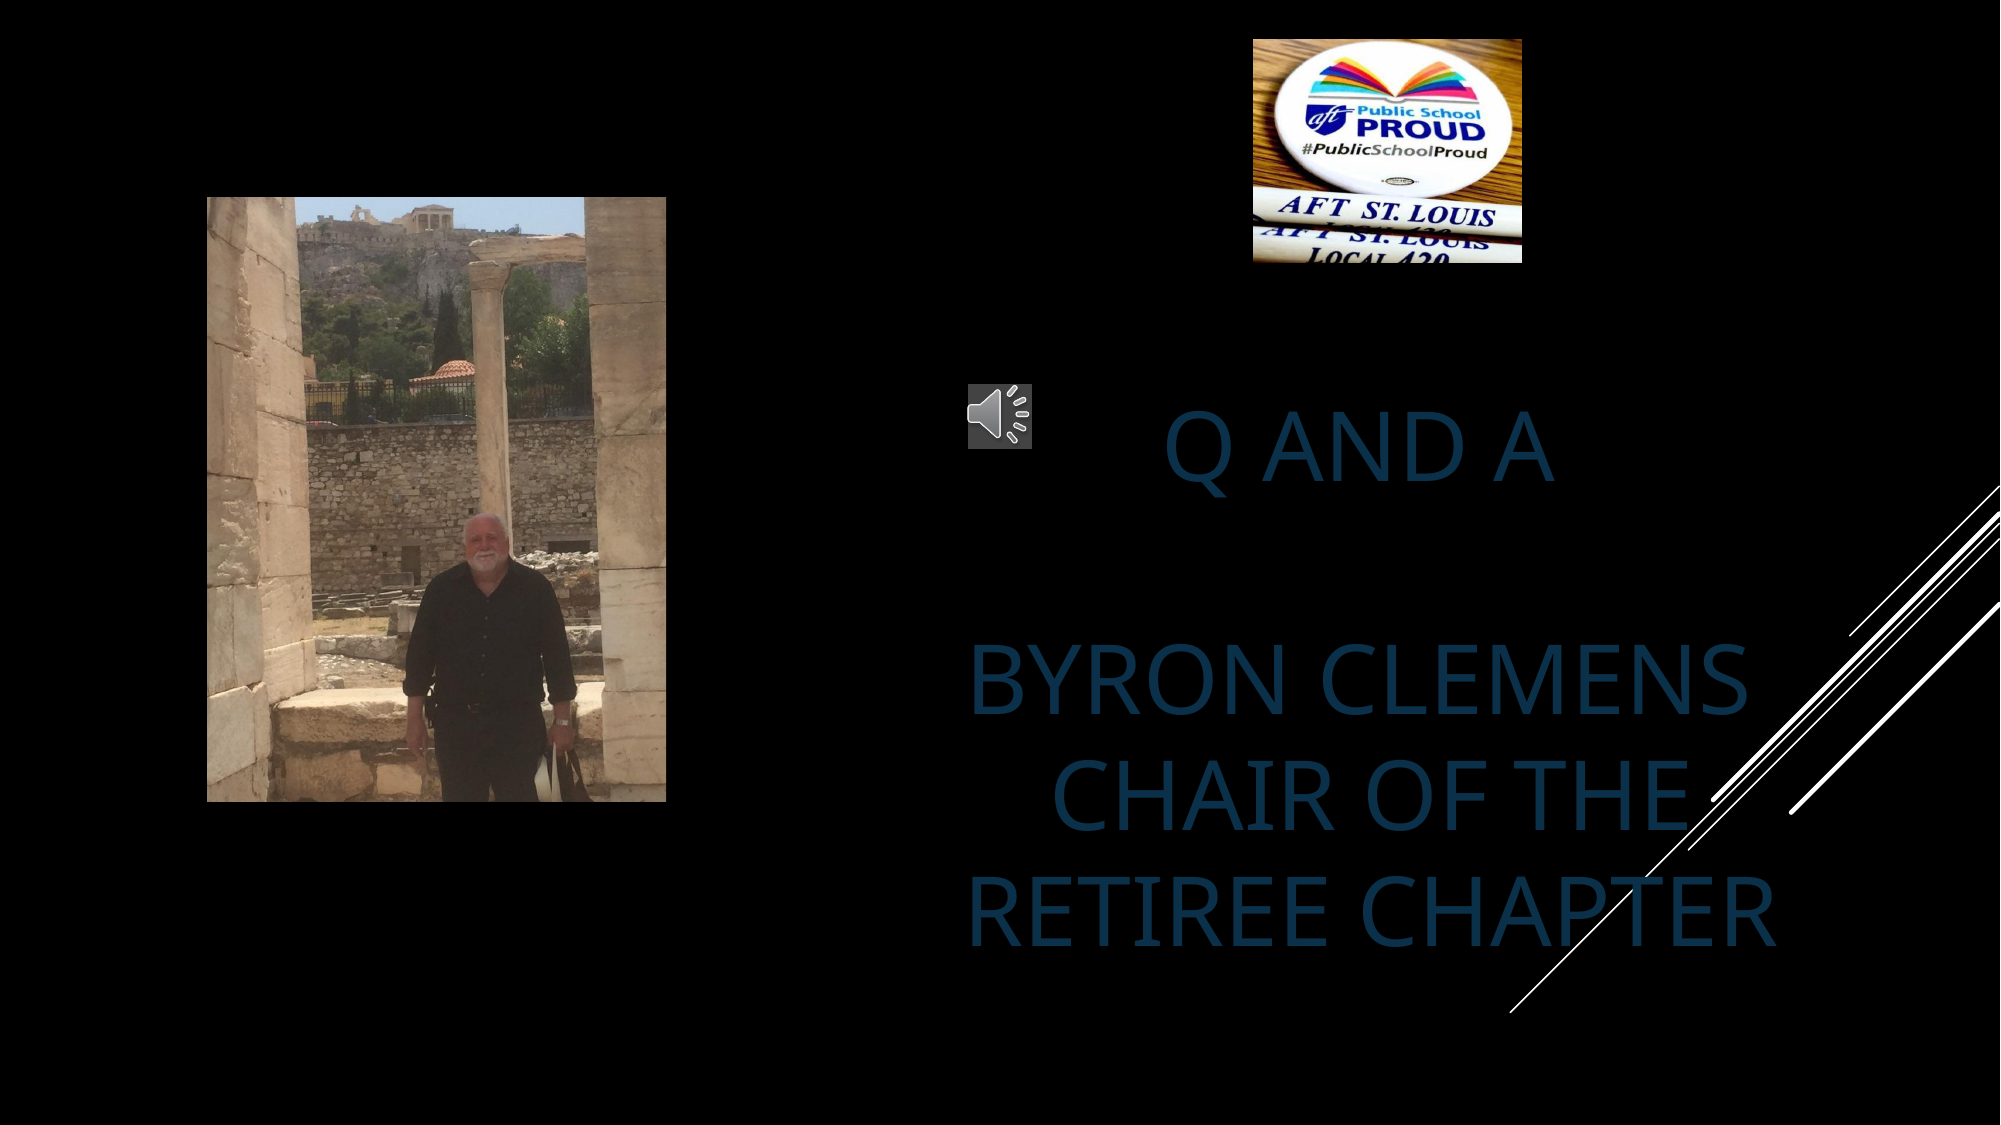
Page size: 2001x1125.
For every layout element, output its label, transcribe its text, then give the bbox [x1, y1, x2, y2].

picture [966, 382, 1034, 450]
title Q and A Byron Clemens Chair of the Retiree Chapter [858, 369, 1885, 974]
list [206, 196, 667, 802]
picture [1253, 39, 1522, 264]
